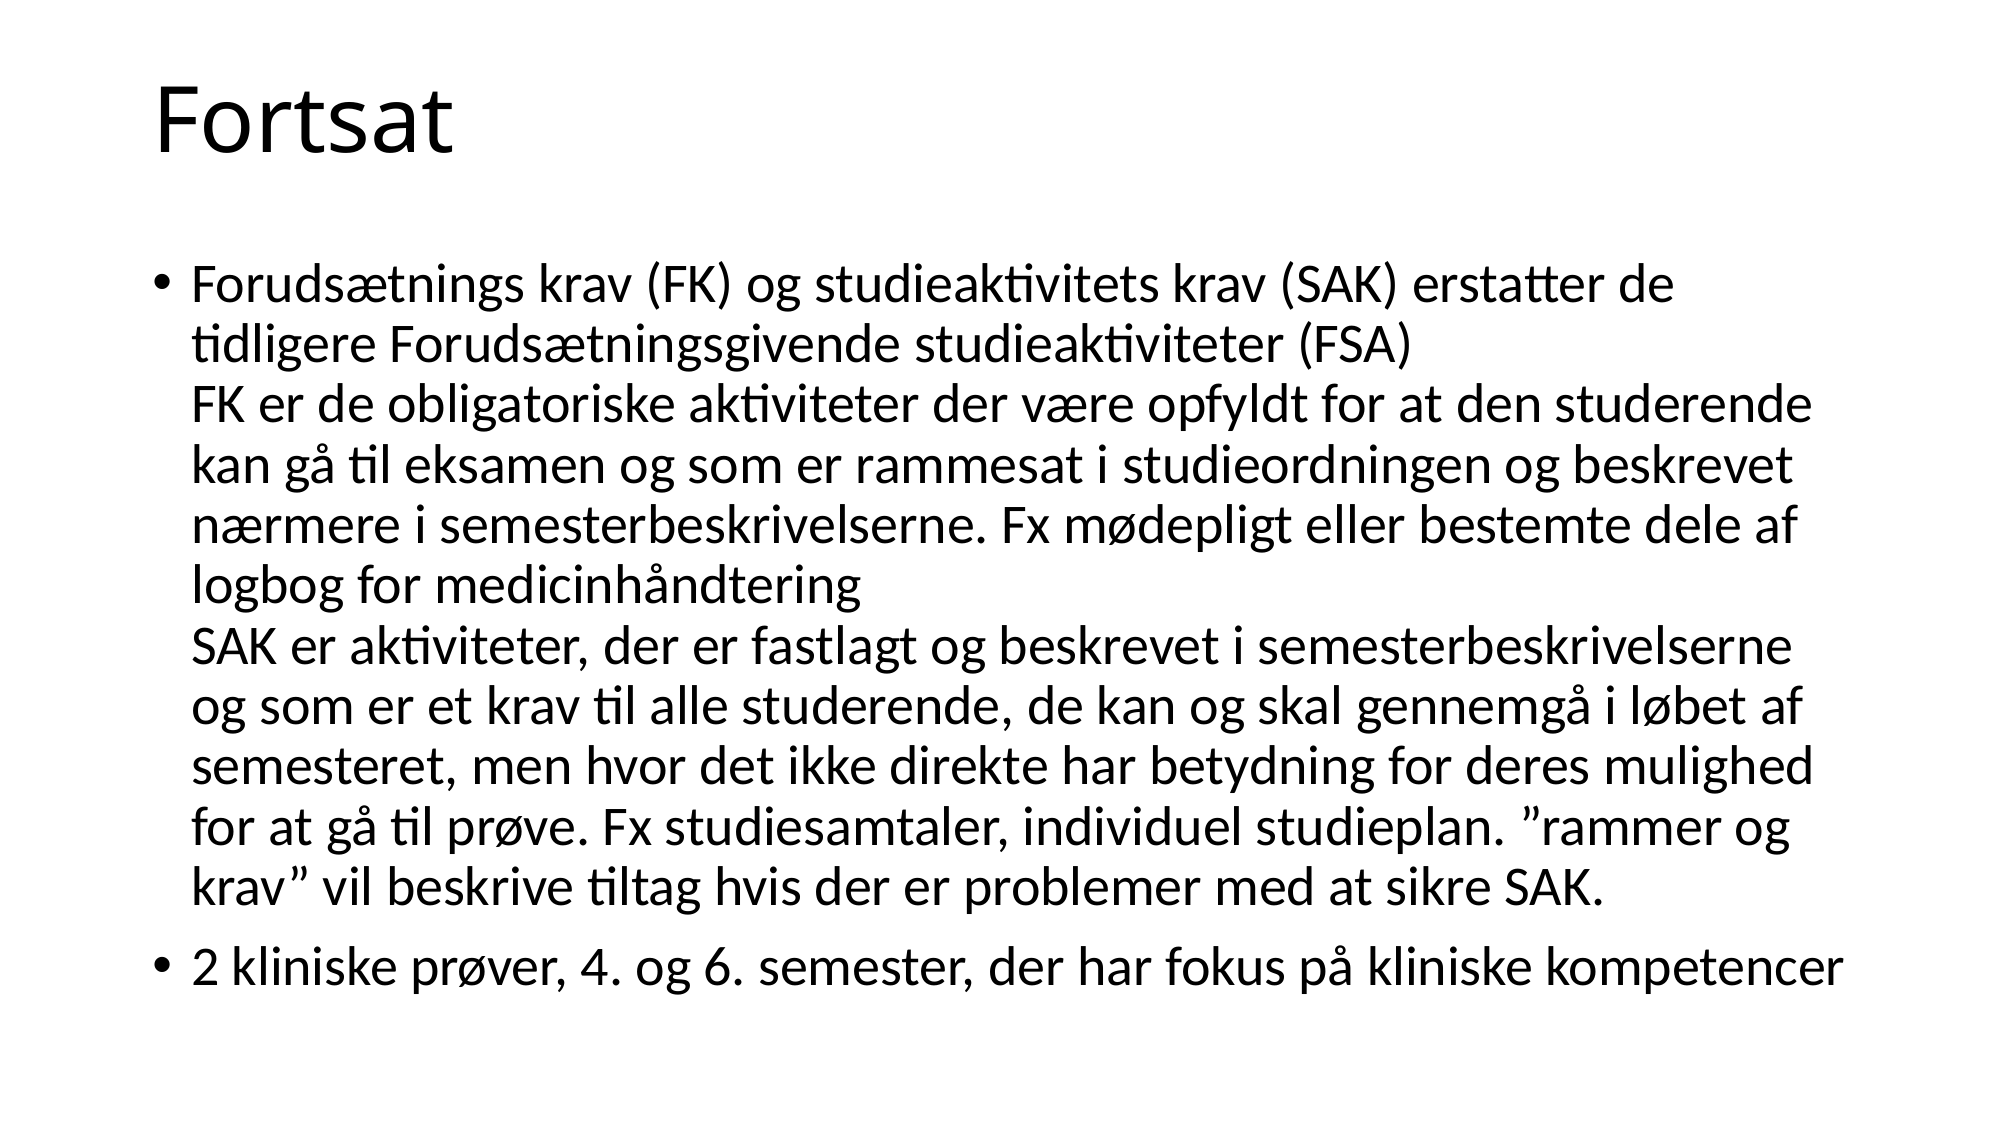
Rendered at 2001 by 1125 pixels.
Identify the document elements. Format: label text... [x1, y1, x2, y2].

title Fortsat [137, 59, 1863, 185]
list Forudsætnings krav (FK) og studieaktivitets krav (SAK) erstatter de tidligere Forudsætningsgivende studieaktiviteter (FSA) FK er de obligatoriske aktiviteter der være opfyldt for at den studerende kan gå til eksamen og som er rammesat i studieordningen og beskrevet nærmere i semesterbeskrivelserne. Fx mødepligt eller bestemte dele af logbog for medicinhåndtering SAK er aktiviteter, der er fastlagt og beskrevet i semesterbeskrivelserne og som er et krav til alle studerende, de kan og skal gennemgå i løbet af semesteret, men hvor det ikke direkte har betydning for deres mulighed for at gå til prøve. Fx studiesamtaler, individuel studieplan. ”rammer og krav” vil beskrive tiltag hvis der er problemer med at sikre SAK. 2 kliniske prøver, 4. og 6. semester, der har fokus på kliniske kompetencer [137, 246, 1863, 1014]
